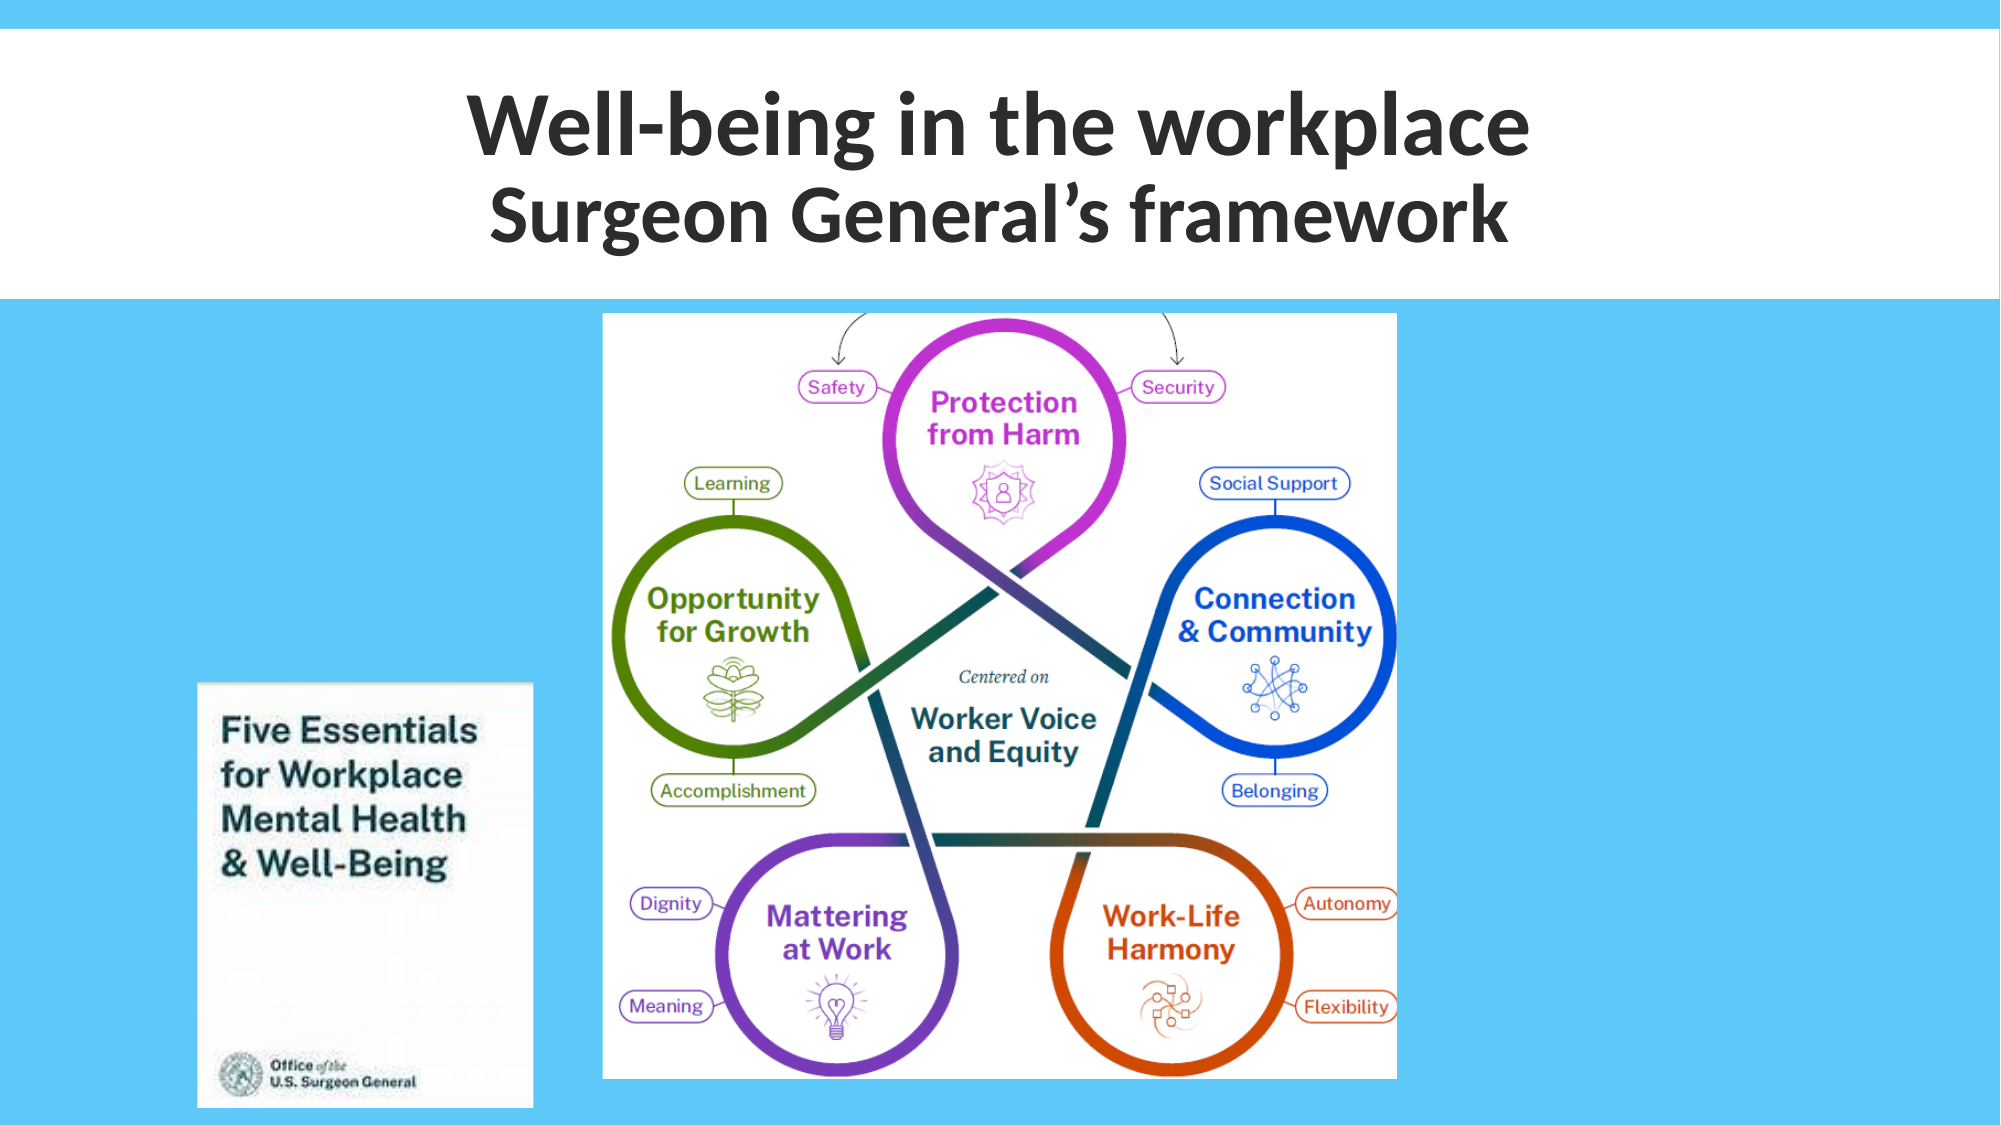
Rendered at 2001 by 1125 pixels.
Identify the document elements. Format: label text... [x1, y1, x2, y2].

title Well-being in the workplace Surgeon General’s framework [197, 46, 1803, 295]
picture [197, 682, 534, 1108]
picture [602, 313, 1398, 1079]
